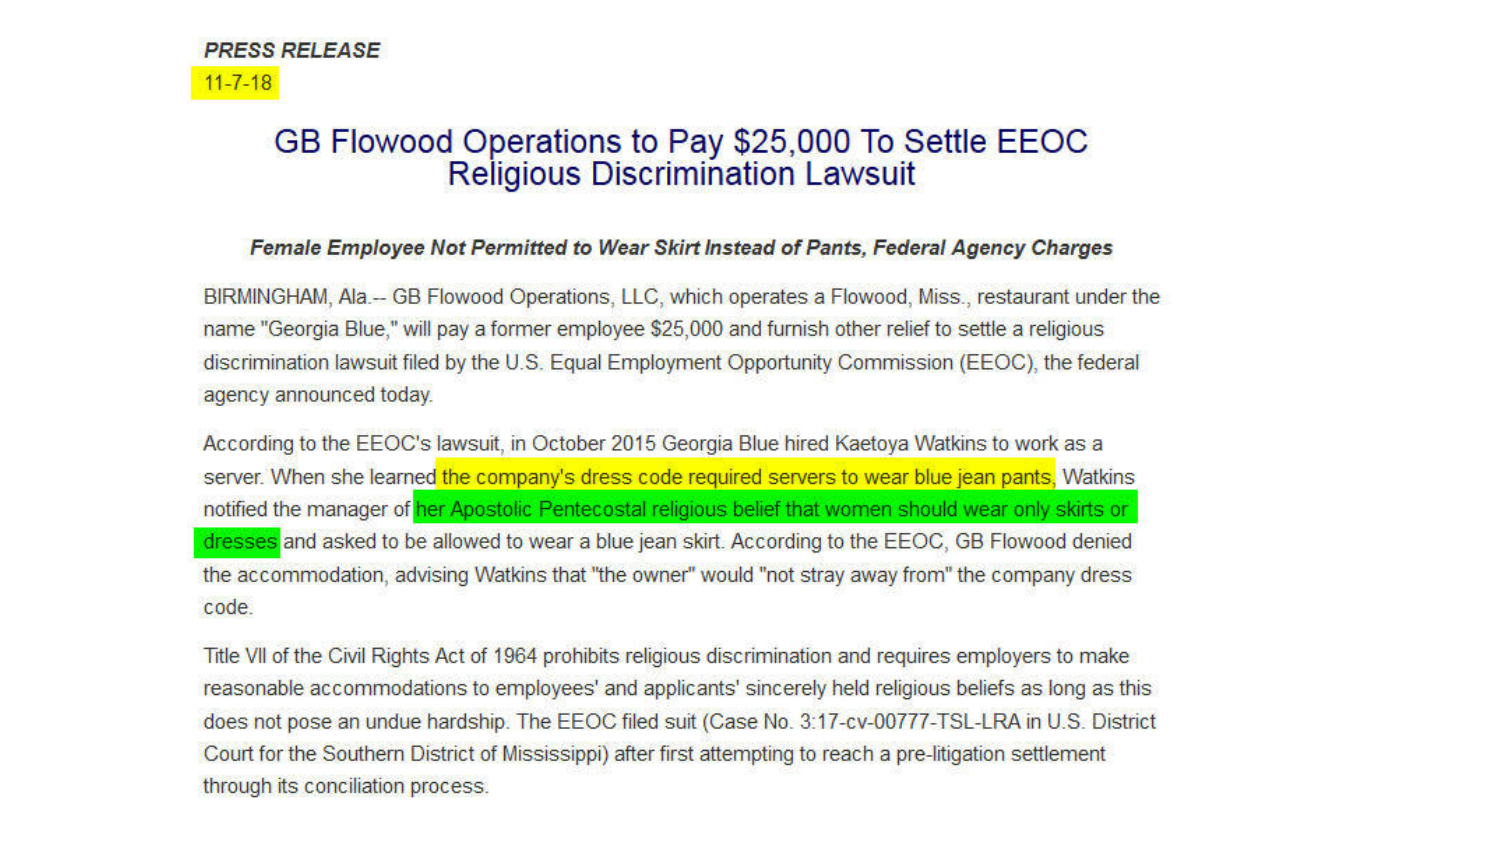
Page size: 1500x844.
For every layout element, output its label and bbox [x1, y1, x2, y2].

list [187, 37, 1180, 810]
